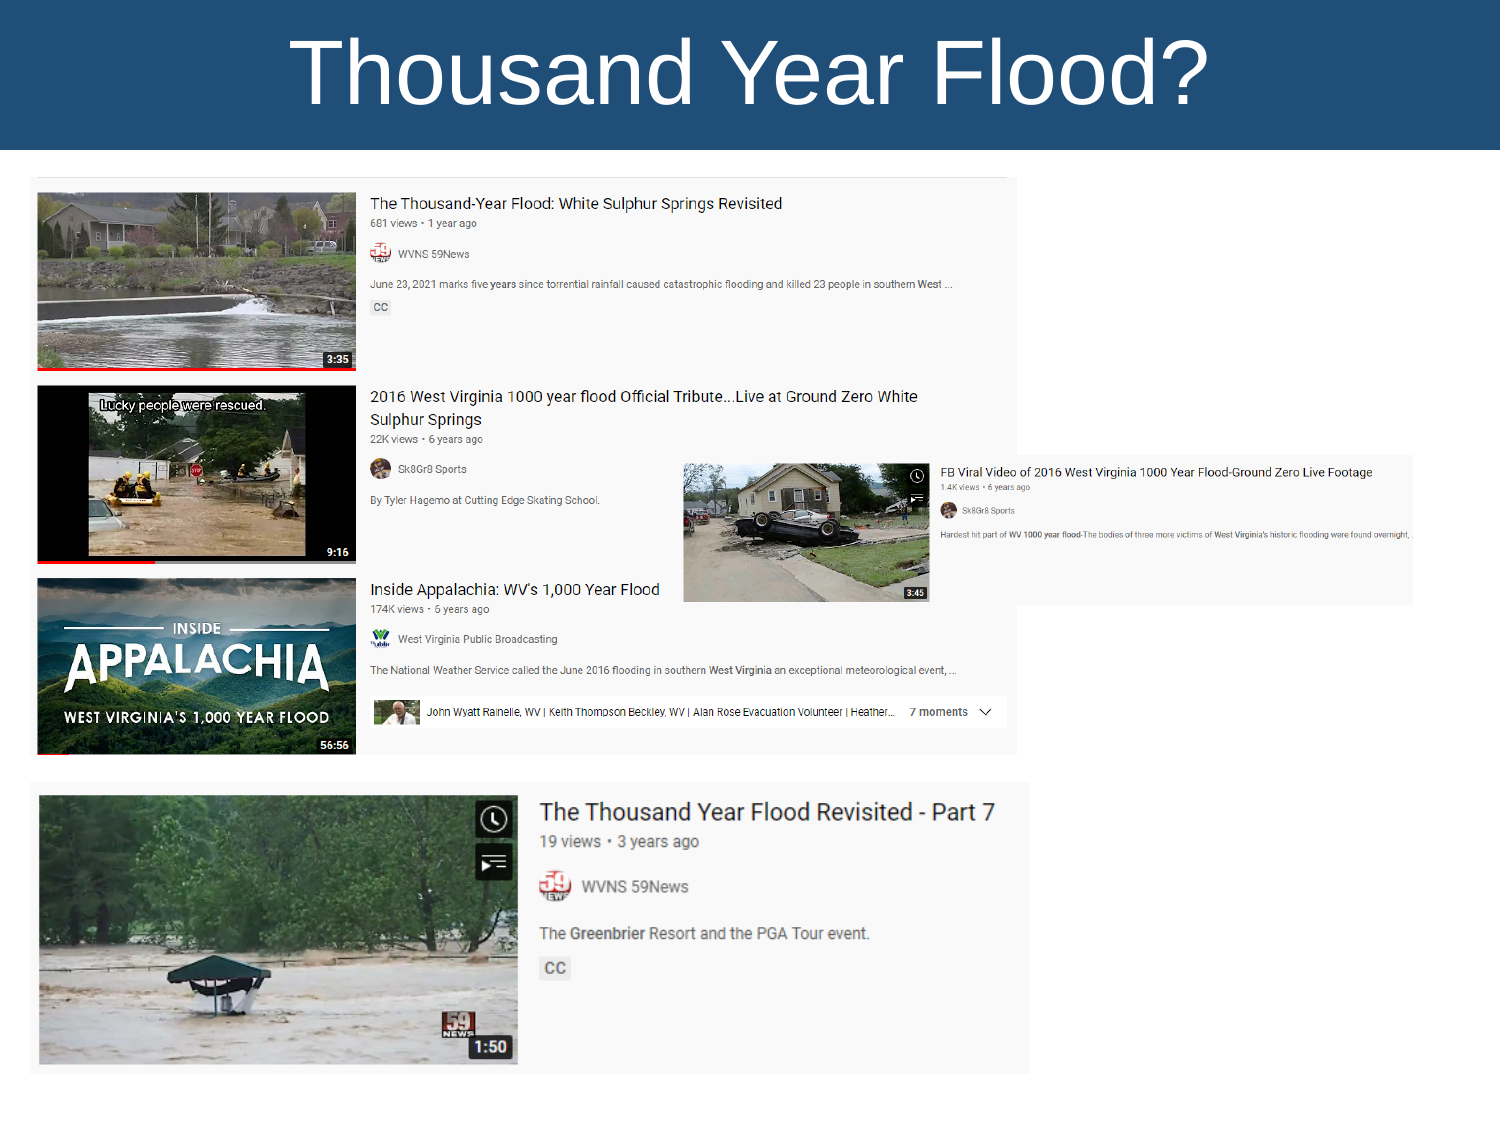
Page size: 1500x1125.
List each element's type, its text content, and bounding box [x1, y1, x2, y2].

picture [30, 177, 1413, 755]
text_box Thousand Year Flood? [0, 0, 1500, 150]
picture [30, 782, 1030, 1074]
